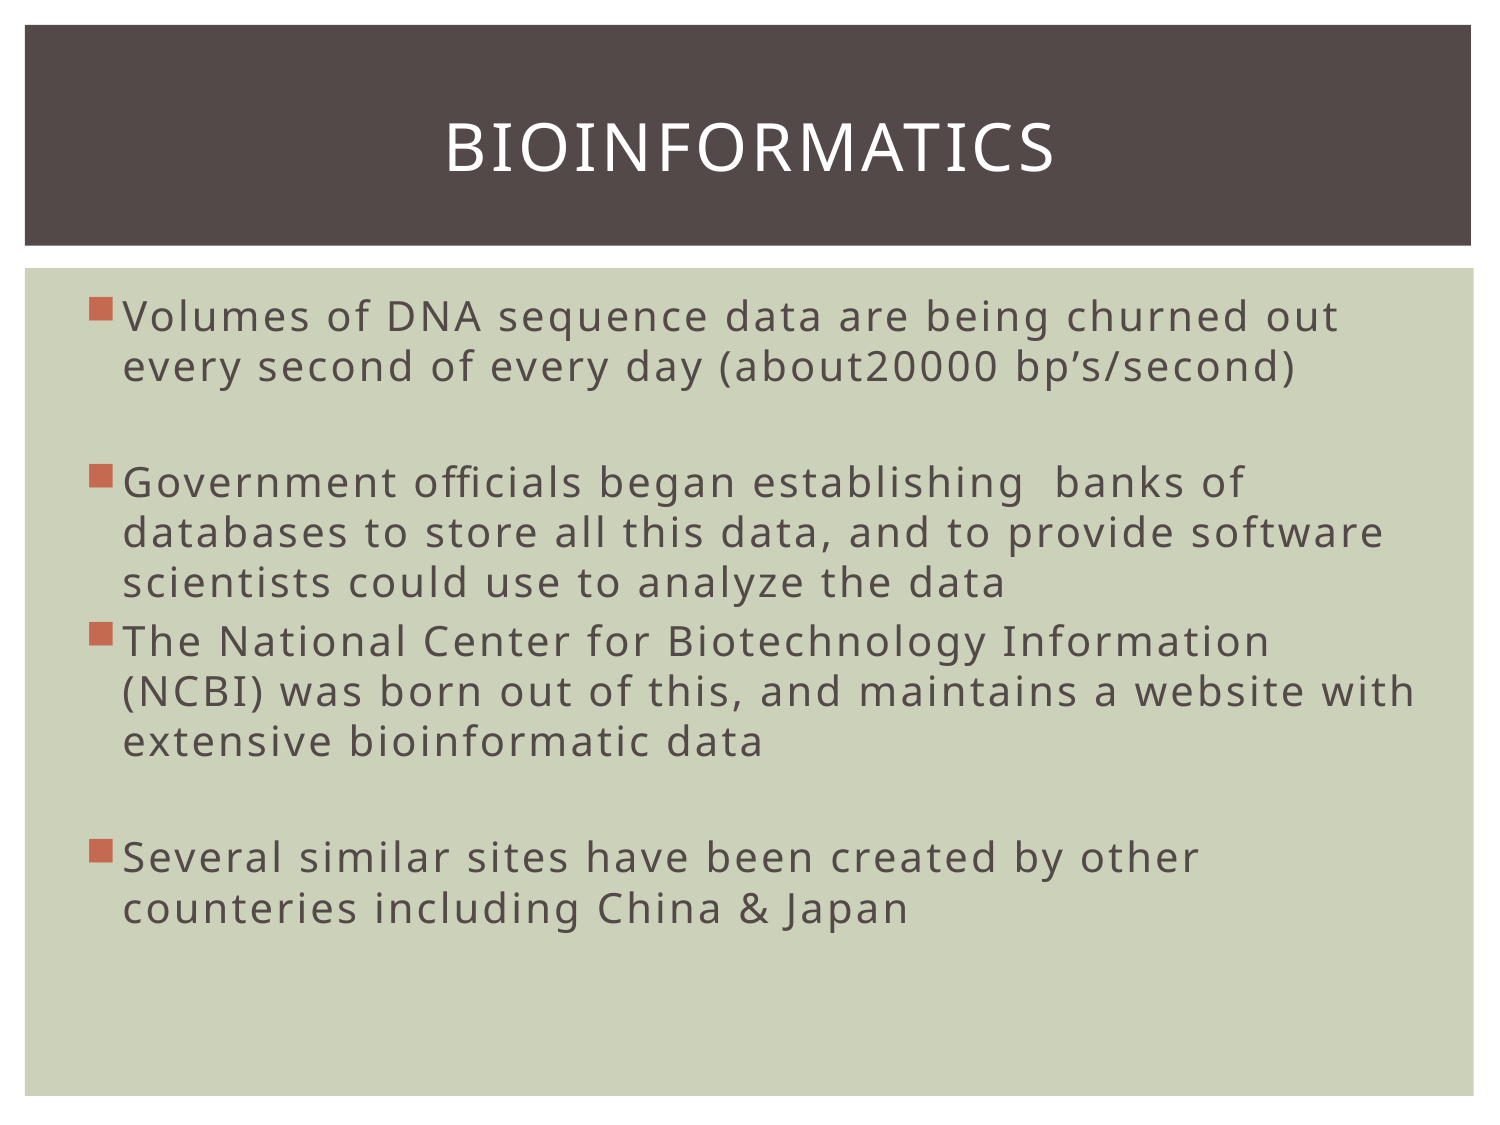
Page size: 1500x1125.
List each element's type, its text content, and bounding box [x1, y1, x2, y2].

title Bioinformatics [62, 58, 1438, 232]
list Volumes of DNA sequence data are being churned out every second of every day (about20000 bp’s/second) Government officials began establishing banks of databases to store all this data, and to provide software scientists could use to analyze the data The National Center for Biotechnology Information (NCBI) was born out of this, and maintains a website with extensive bioinformatic data Several similar sites have been created by other counteries including China & Japan [62, 281, 1442, 1005]
